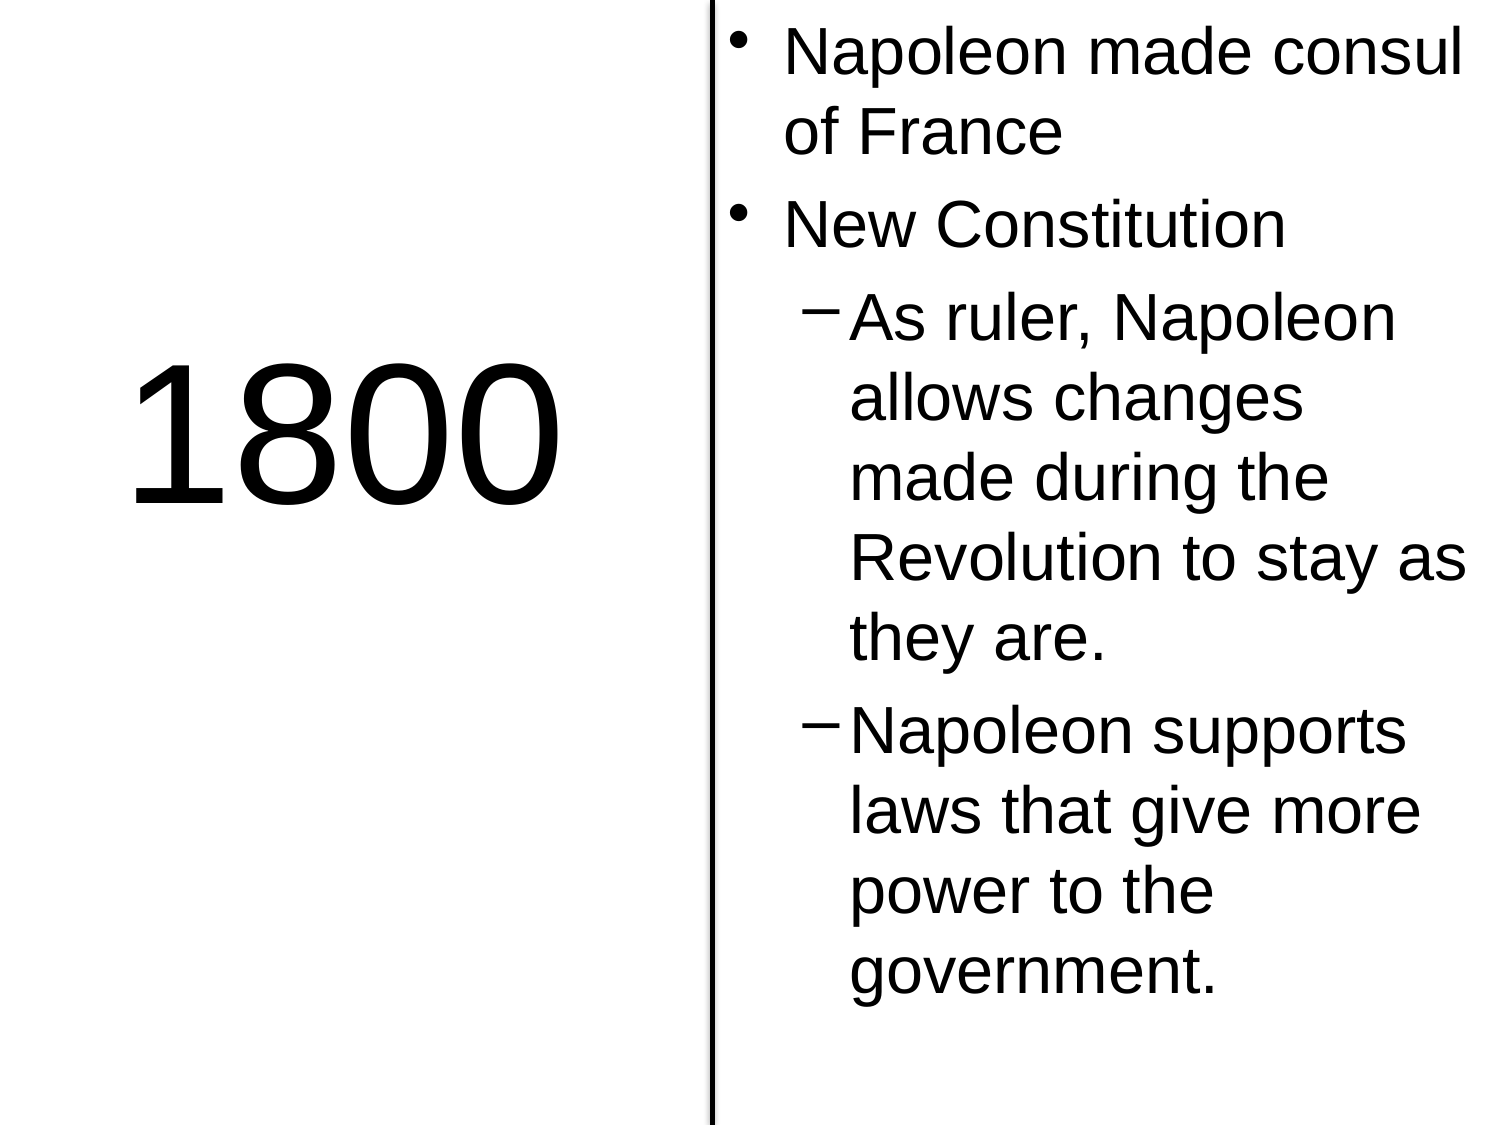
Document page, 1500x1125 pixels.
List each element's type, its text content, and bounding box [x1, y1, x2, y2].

title 1800 [50, 375, 638, 563]
list Napoleon made consul of France New Constitution As ruler, Napoleon allows changes made during the Revolution to stay as they are. Napoleon supports laws that give more power to the government. [716, 0, 1488, 1063]
